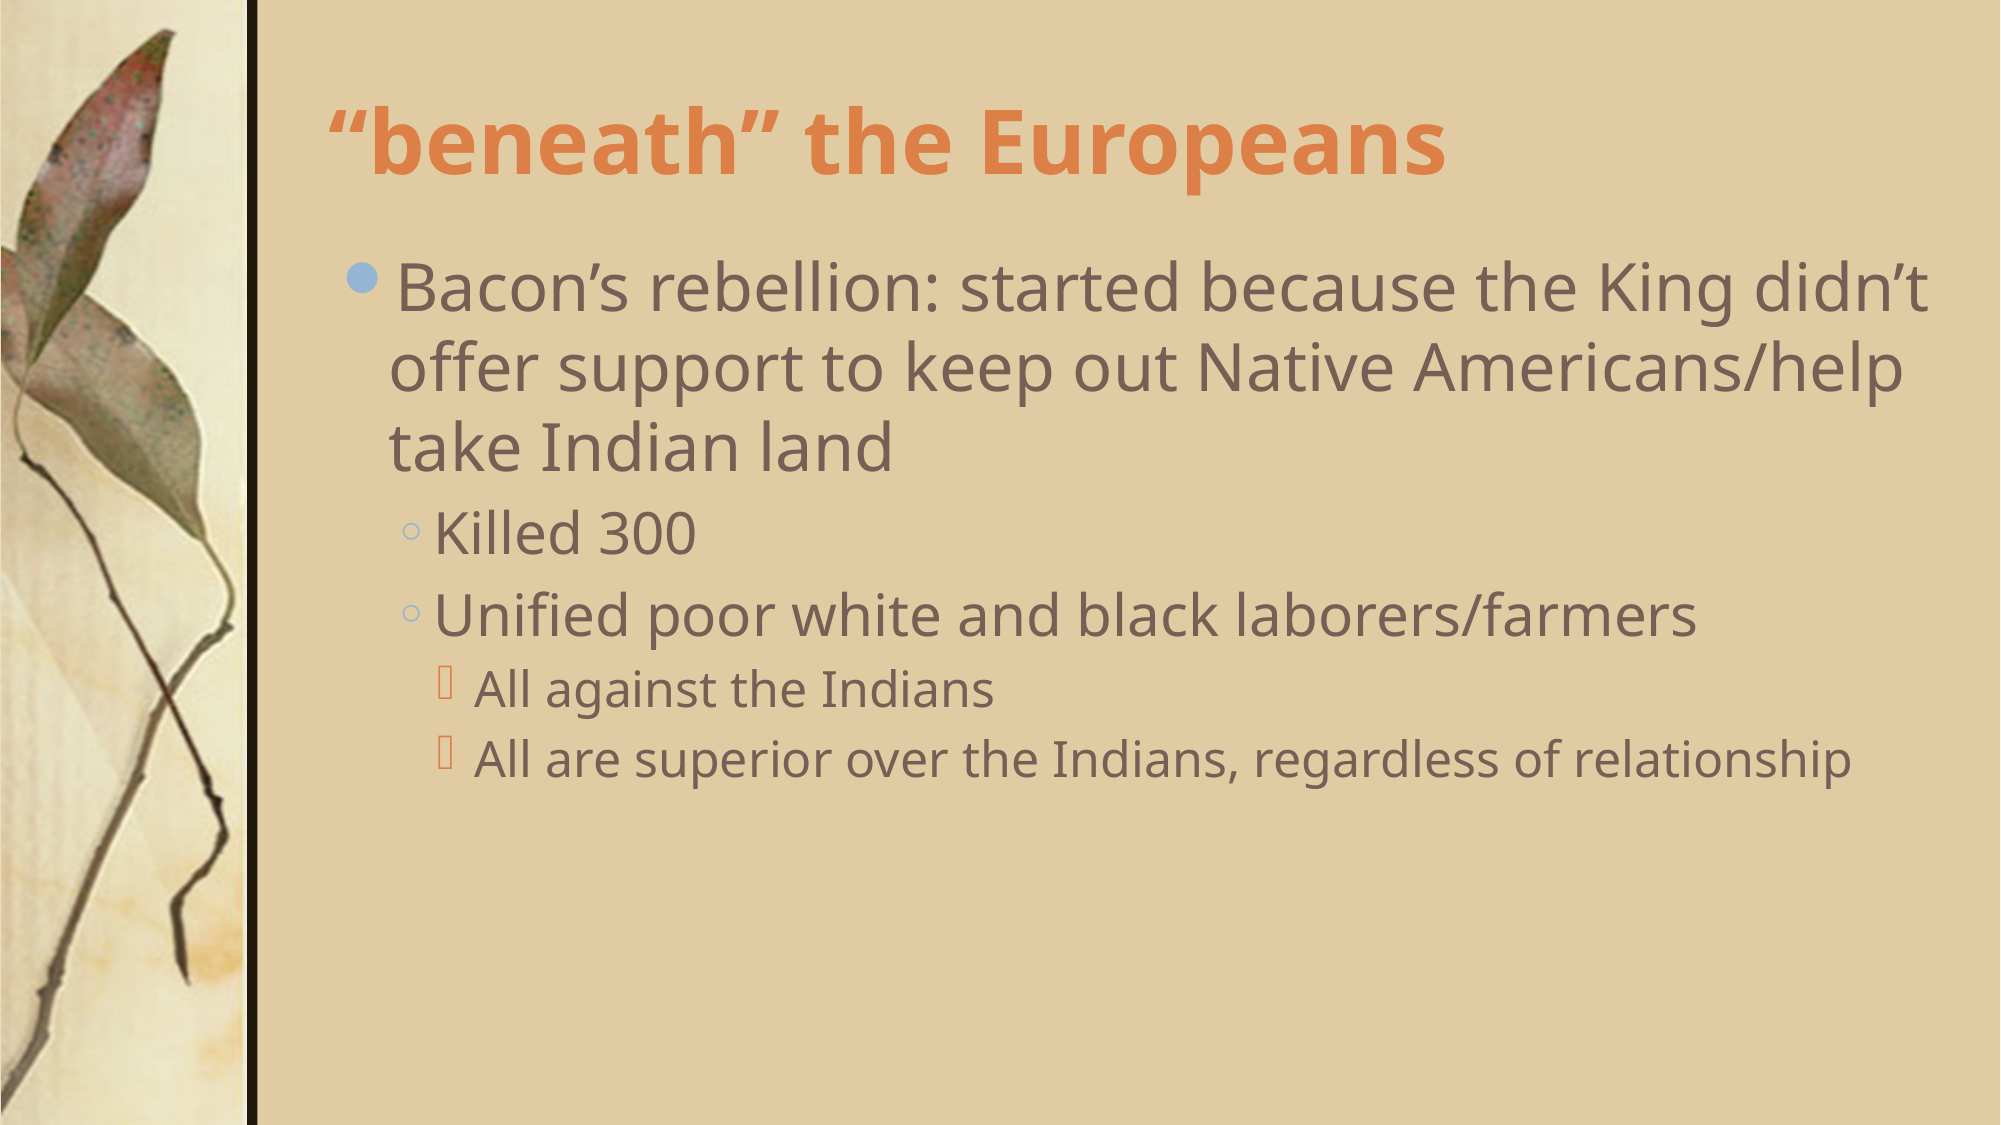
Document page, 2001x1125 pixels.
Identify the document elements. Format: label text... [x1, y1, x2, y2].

picture [1, 0, 247, 1125]
list Bacon’s rebellion: started because the King didn’t offer support to keep out Native Americans/help take Indian land Killed 300 Unified poor white and black laborers/farmers All against the Indians All are superior over the Indians, regardless of relationship [313, 237, 1954, 1025]
title “beneath” the Europeans [313, 45, 1954, 233]
